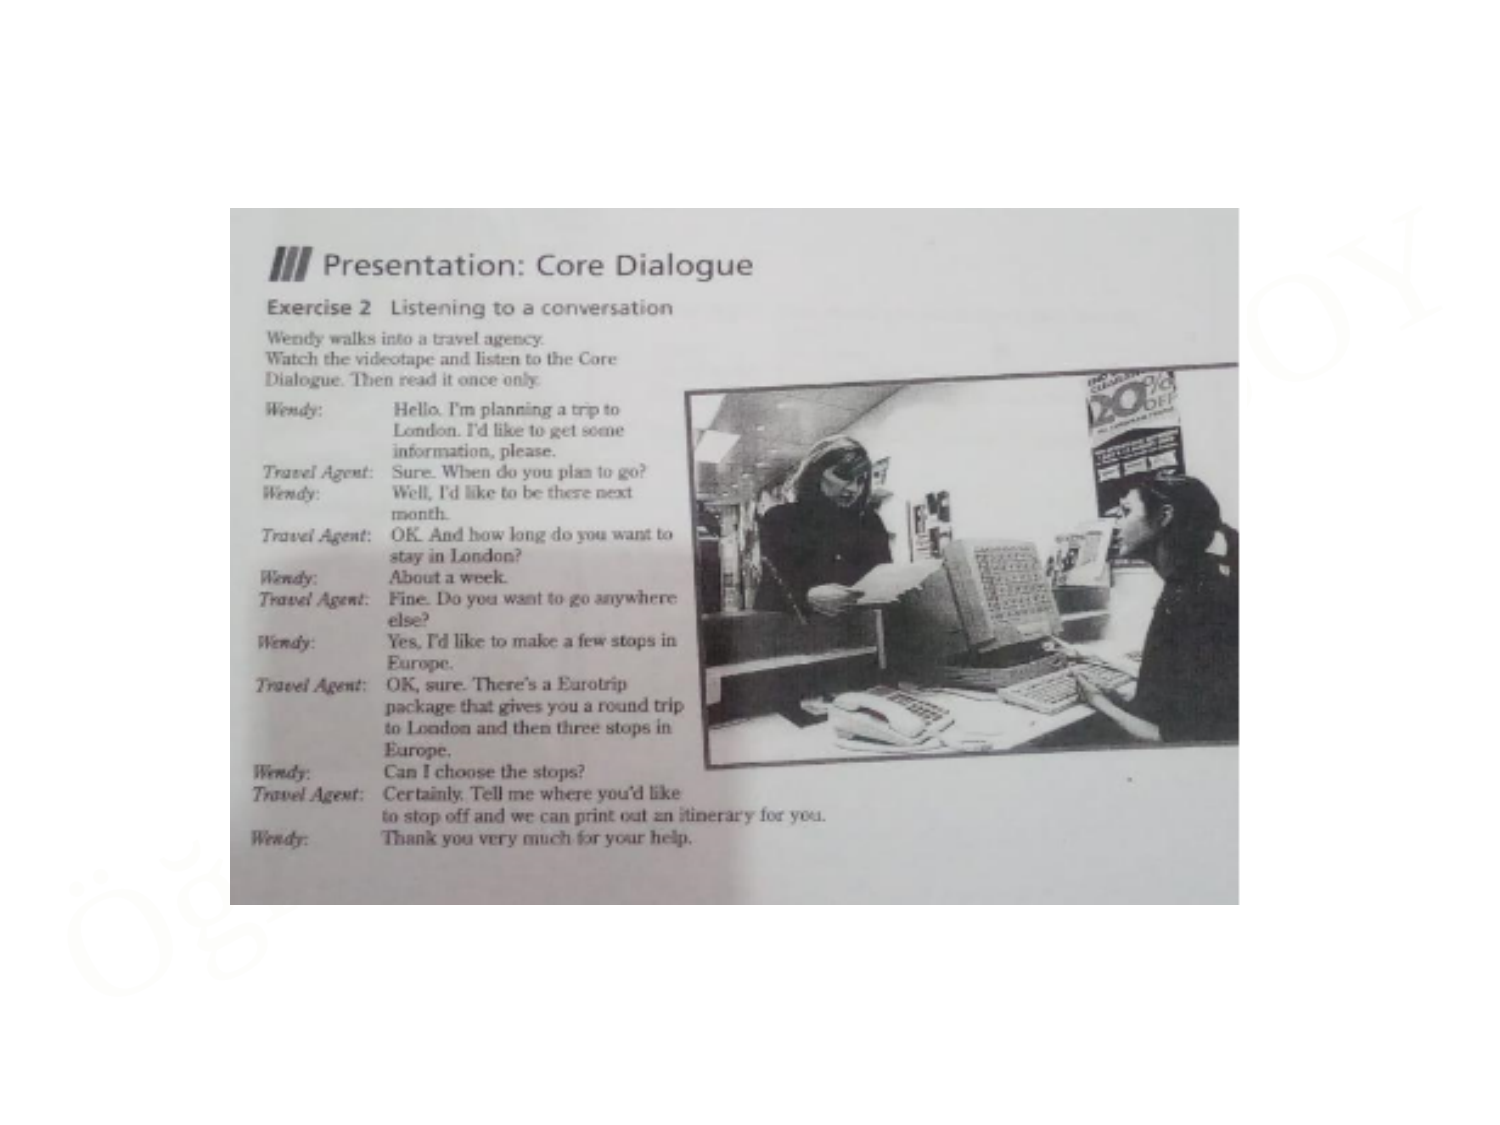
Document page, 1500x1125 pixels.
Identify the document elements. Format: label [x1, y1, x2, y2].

picture [229, 207, 1247, 906]
